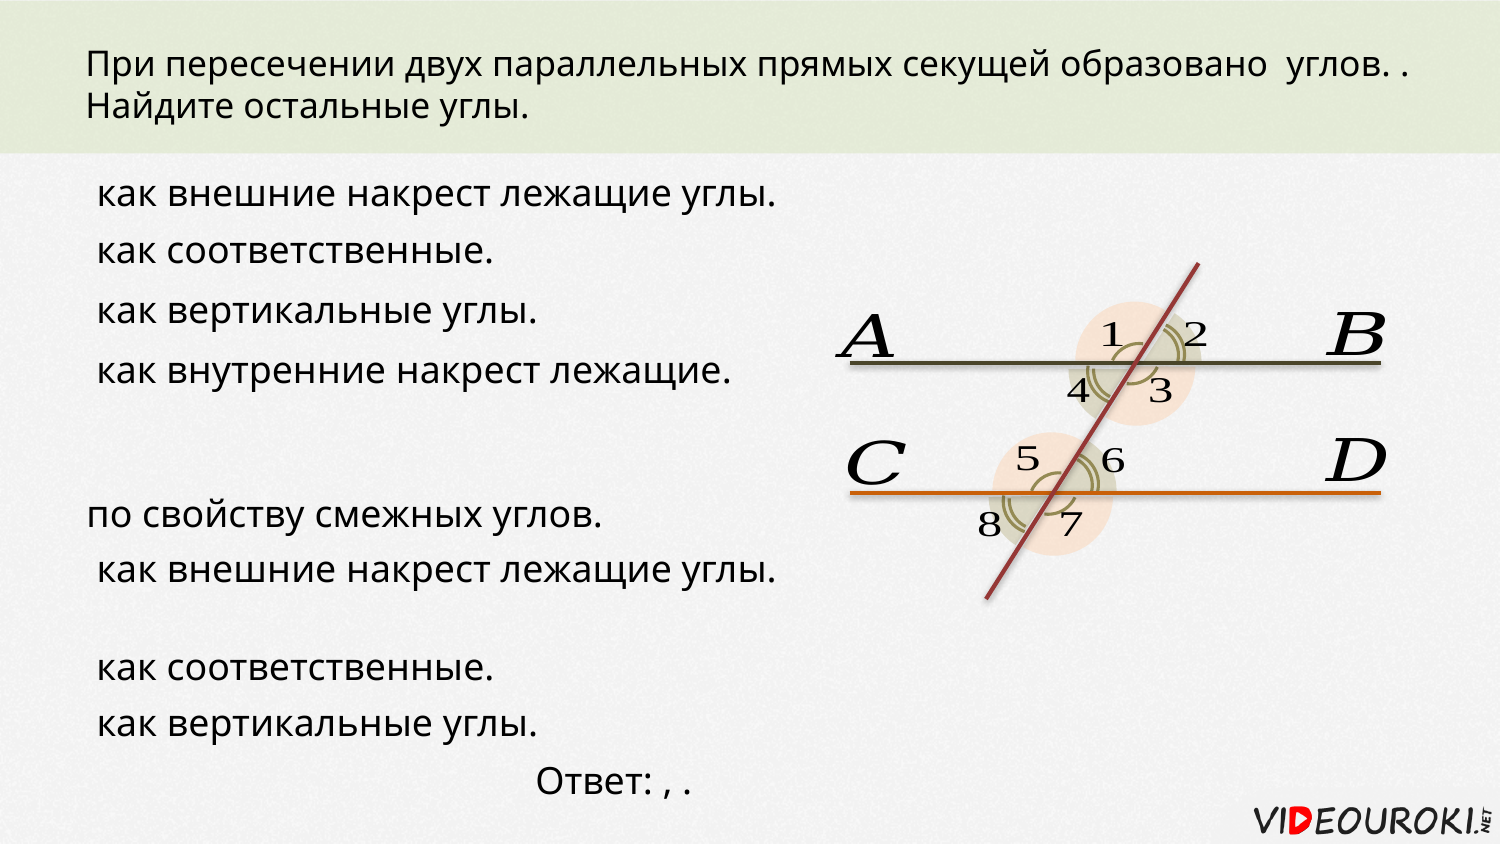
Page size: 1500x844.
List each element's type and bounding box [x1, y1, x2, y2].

text_box [1210, 787, 1500, 844]
text_box [831, 262, 1394, 600]
picture [0, 0, 1500, 844]
